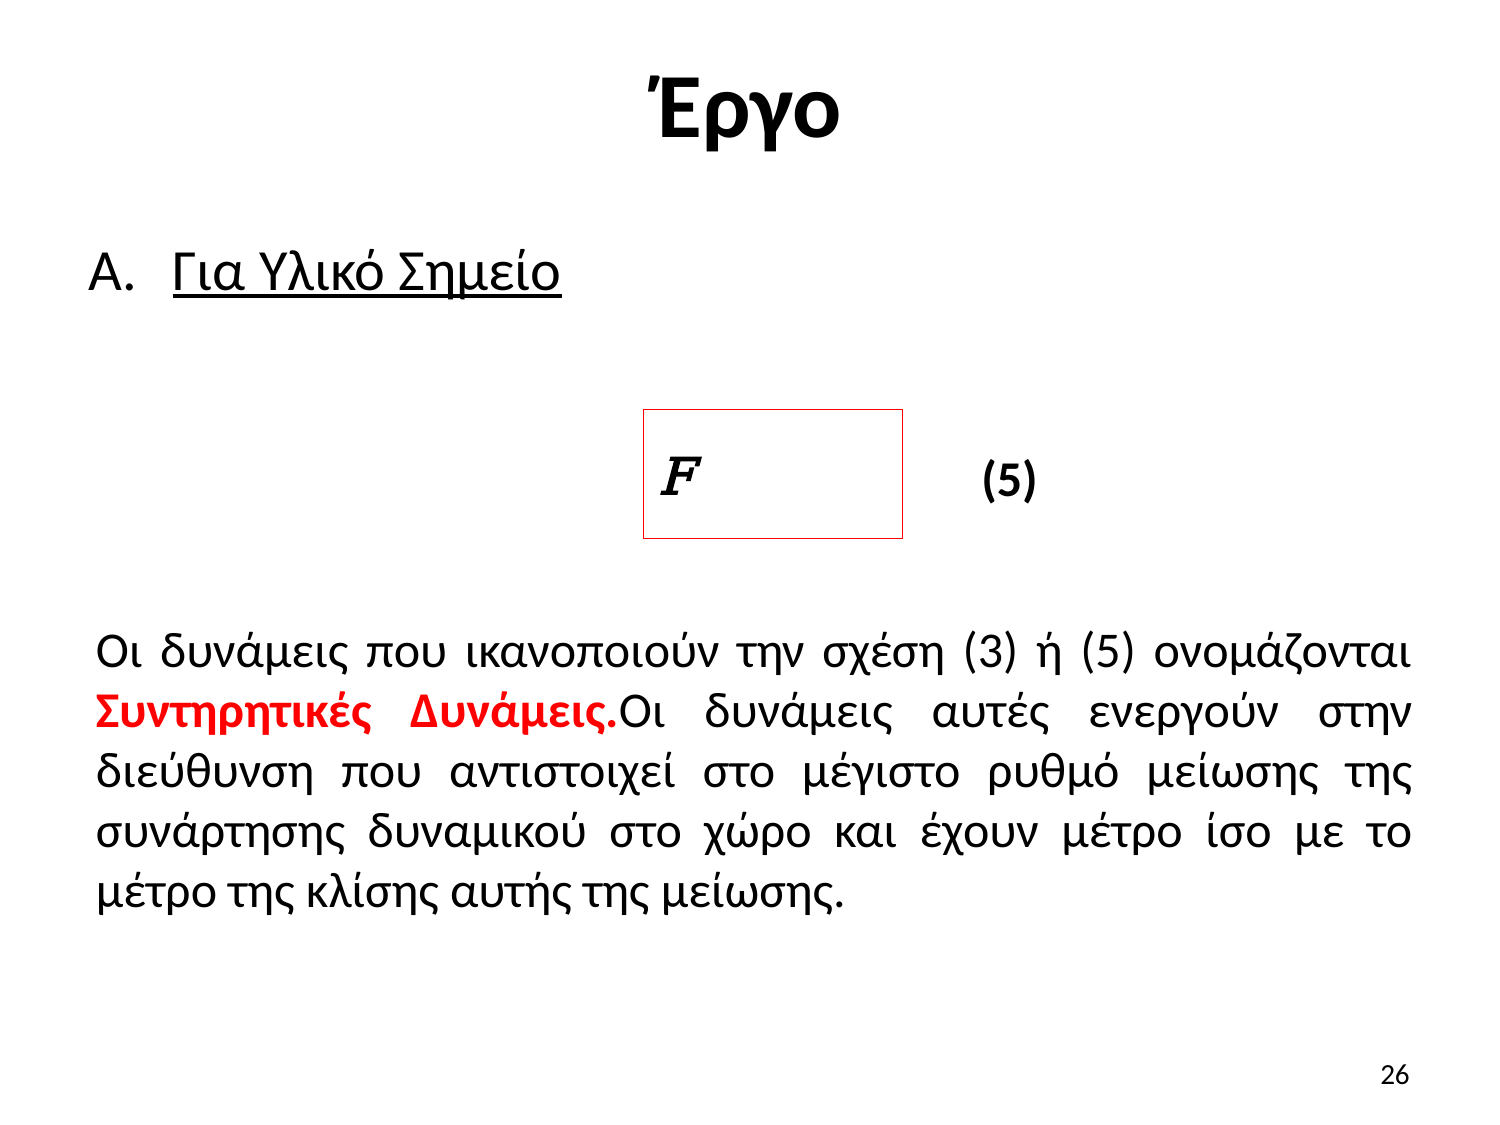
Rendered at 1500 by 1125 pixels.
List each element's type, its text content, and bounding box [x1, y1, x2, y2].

slide_number 26 [1074, 1042, 1425, 1103]
text_box Οι δυνάμεις που ικανοποιούν την σχέση (3) ή (5) ονομάζονται Συντηρητικές Δυνάμεις.Οι δυνάμεις αυτές ενεργούν στην διεύθυνση που αντιστοιχεί στο μέγιστο ρυθμό μείωσης της συνάρτησης δυναμικού στο χώρο και έχουν μέτρο ίσο με το μέτρο της κλίσης αυτής της μείωσης. [81, 609, 1428, 941]
title Έργο [75, 7, 1425, 195]
text_box (5) [966, 439, 1053, 515]
list Για Υλικό Σημείο [73, 224, 1424, 350]
